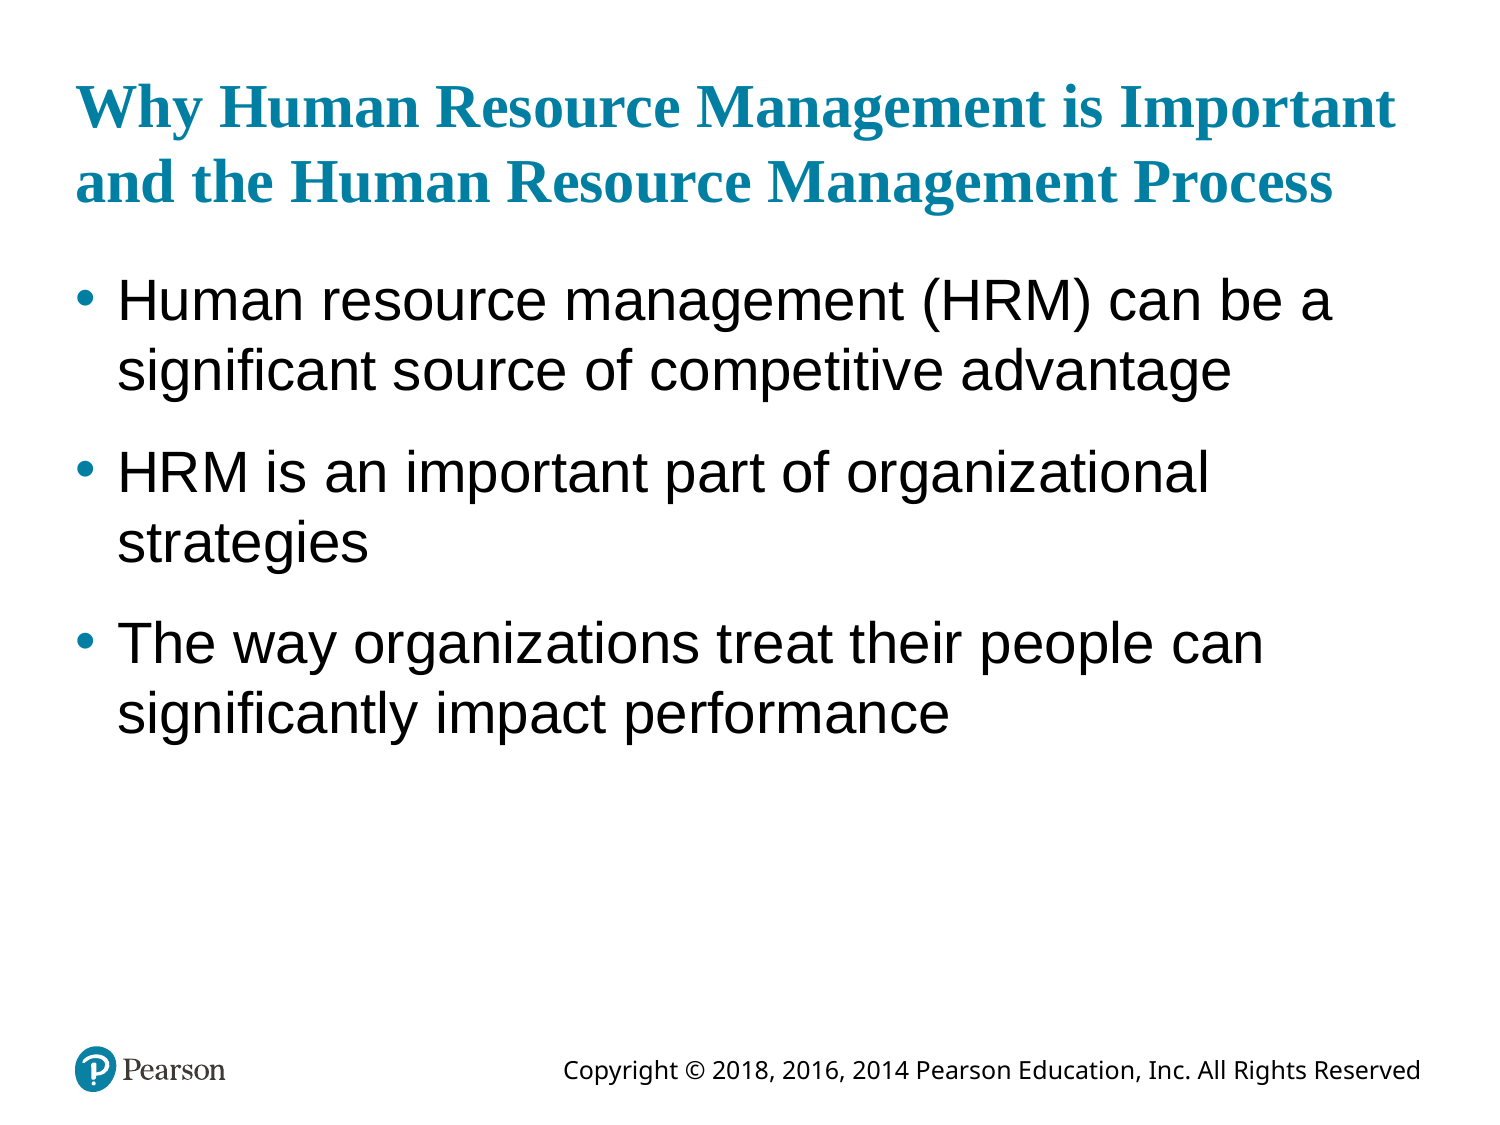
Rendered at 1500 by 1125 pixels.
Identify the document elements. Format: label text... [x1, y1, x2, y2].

list Human resource management (HRM) can be a significant source of competitive advantage HRM is an important part of organizational strategies The way organizations treat their people can significantly impact performance [75, 262, 1425, 1005]
title Why Human Resource Management is Important and the Human Resource Management Process [75, 35, 1425, 216]
